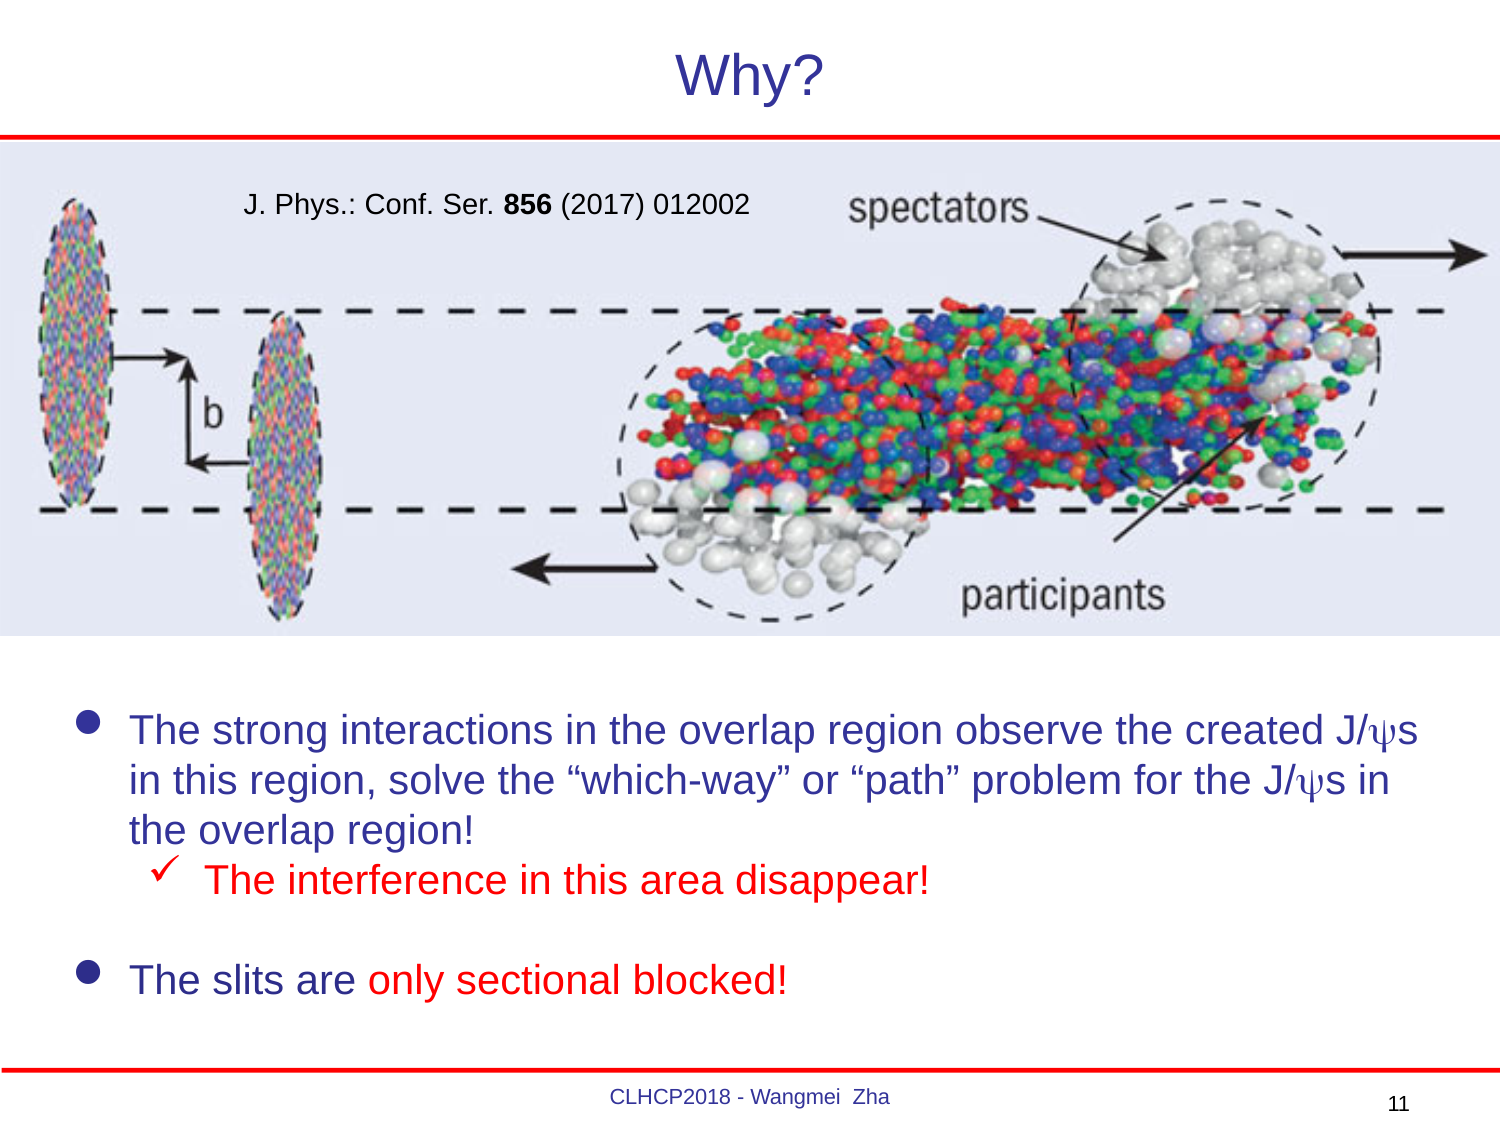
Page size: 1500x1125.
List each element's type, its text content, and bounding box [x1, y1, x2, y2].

picture [0, 142, 1500, 636]
footer CLHCP2018 - Wangmei Zha [512, 1074, 988, 1125]
text_box The strong interactions in the overlap region observe the created J/ys in this region, solve the “which-way” or “path” problem for the J/ys in the overlap region! The interference in this area disappear! The slits are only sectional blocked! [57, 695, 1439, 1010]
slide_number 11 [1074, 1082, 1425, 1125]
title Why? [0, 1, 1500, 142]
